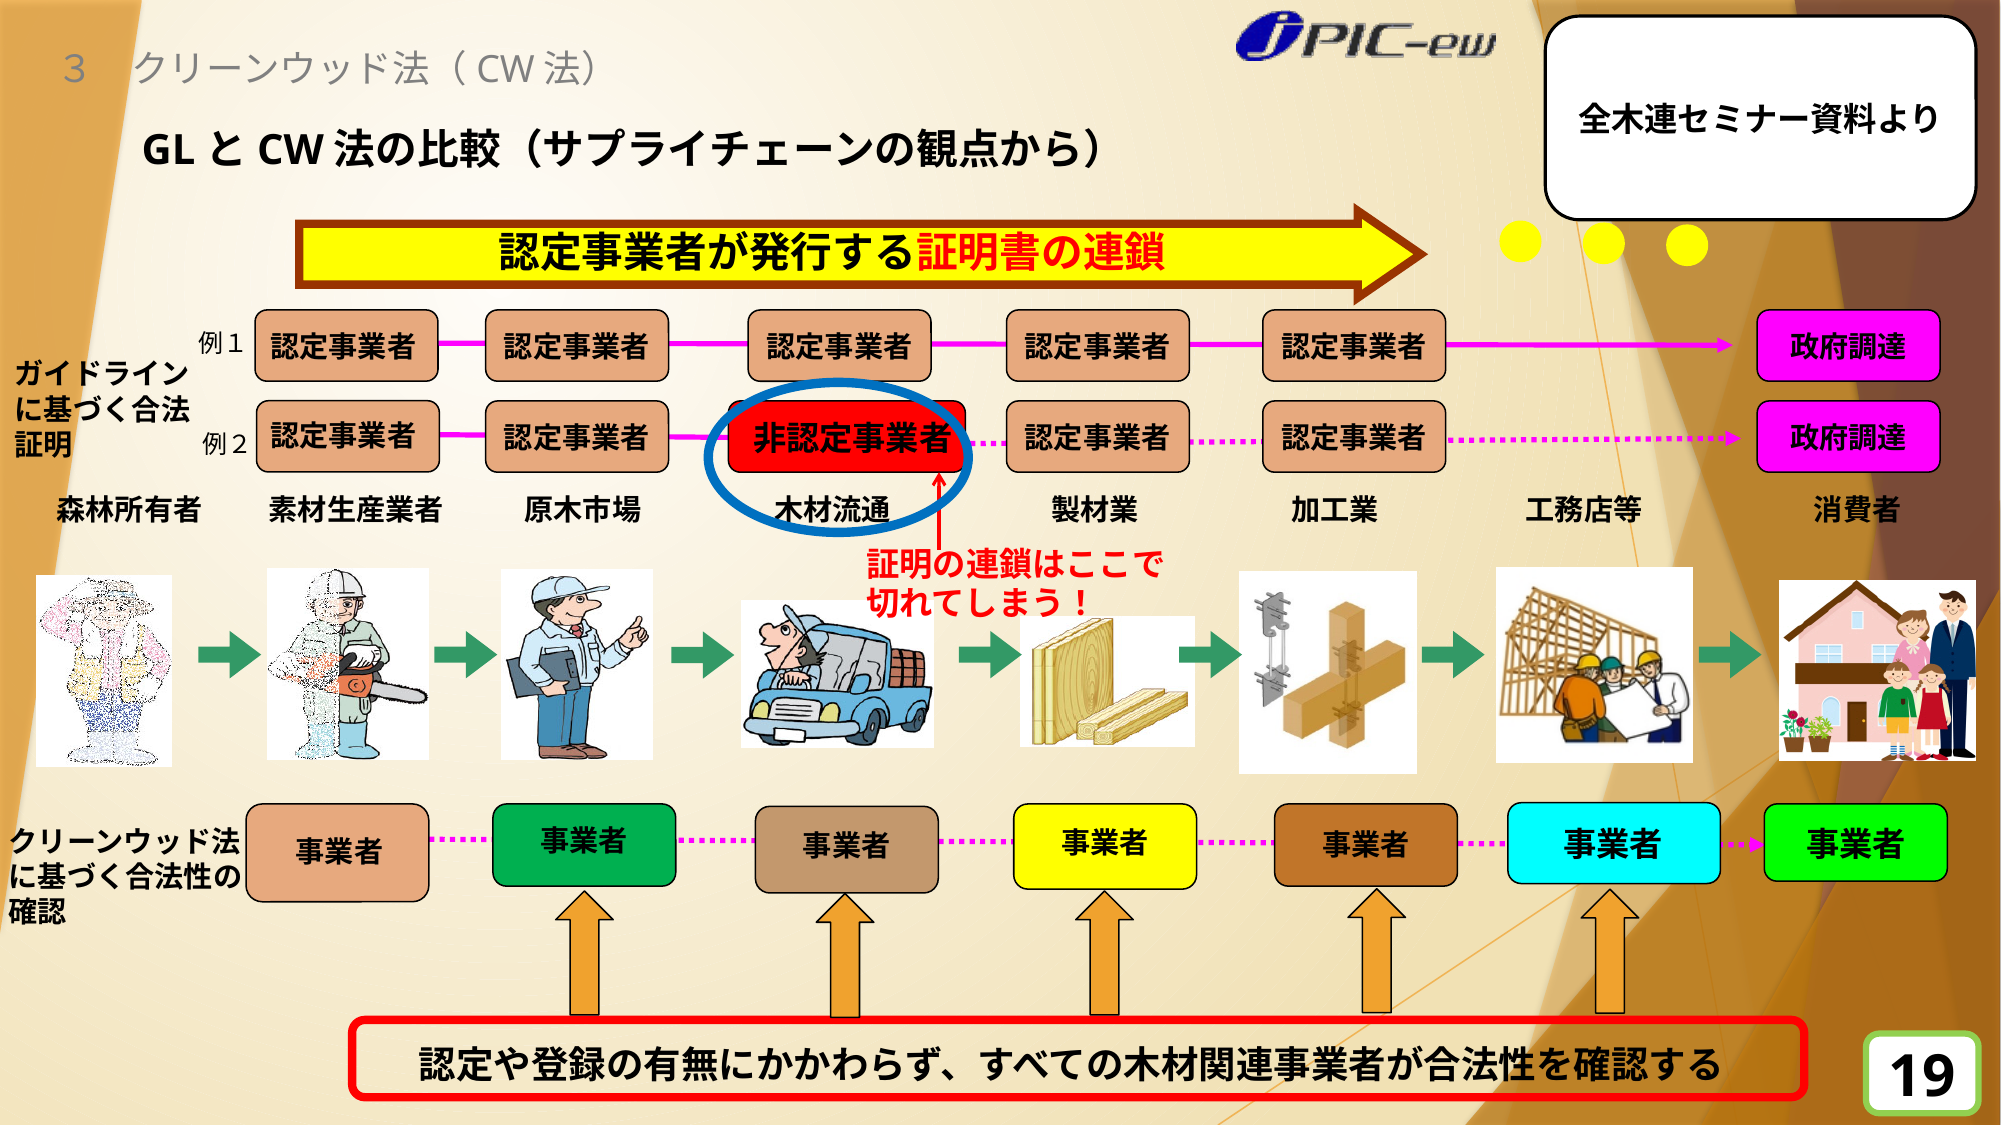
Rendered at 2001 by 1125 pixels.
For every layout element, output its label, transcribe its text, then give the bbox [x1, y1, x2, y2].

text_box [1274, 803, 1458, 887]
text_box 事業者 [1506, 815, 1720, 871]
text_box [1507, 802, 1721, 884]
text_box [352, 1019, 1805, 1098]
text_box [298, 210, 1758, 299]
text_box [555, 890, 614, 1015]
text_box 例２ [187, 421, 247, 466]
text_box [251, 309, 1941, 382]
text_box [492, 865, 676, 887]
text_box [751, 393, 926, 400]
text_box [1013, 803, 1198, 890]
picture [1820, 33, 1961, 183]
text_box 全木連セミナー資料より [1543, 14, 1978, 222]
text_box [1075, 900, 1134, 1015]
text_box GLとCW法の比較（サプライチェーンの観点から） [126, 115, 1501, 181]
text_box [754, 805, 939, 894]
text_box 事業者 [492, 814, 676, 865]
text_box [245, 803, 432, 903]
text_box [816, 902, 874, 1018]
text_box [34, 482, 1976, 774]
text_box クリーンウッド法に基づく合法性の確認 [0, 815, 261, 936]
text_box [493, 803, 676, 814]
text_box [1347, 898, 1406, 1013]
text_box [1763, 803, 1948, 882]
subtitle ３ クリーンウッド法（CW法） [41, 37, 1542, 104]
text_box [1753, 838, 1758, 851]
text_box ガイドラインに基づく合法証明 [0, 348, 223, 469]
text_box 19 [1864, 1031, 1981, 1115]
text_box 例１ [183, 320, 247, 366]
text_box [1581, 889, 1639, 1014]
picture [1235, 10, 1497, 61]
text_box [251, 400, 1941, 473]
